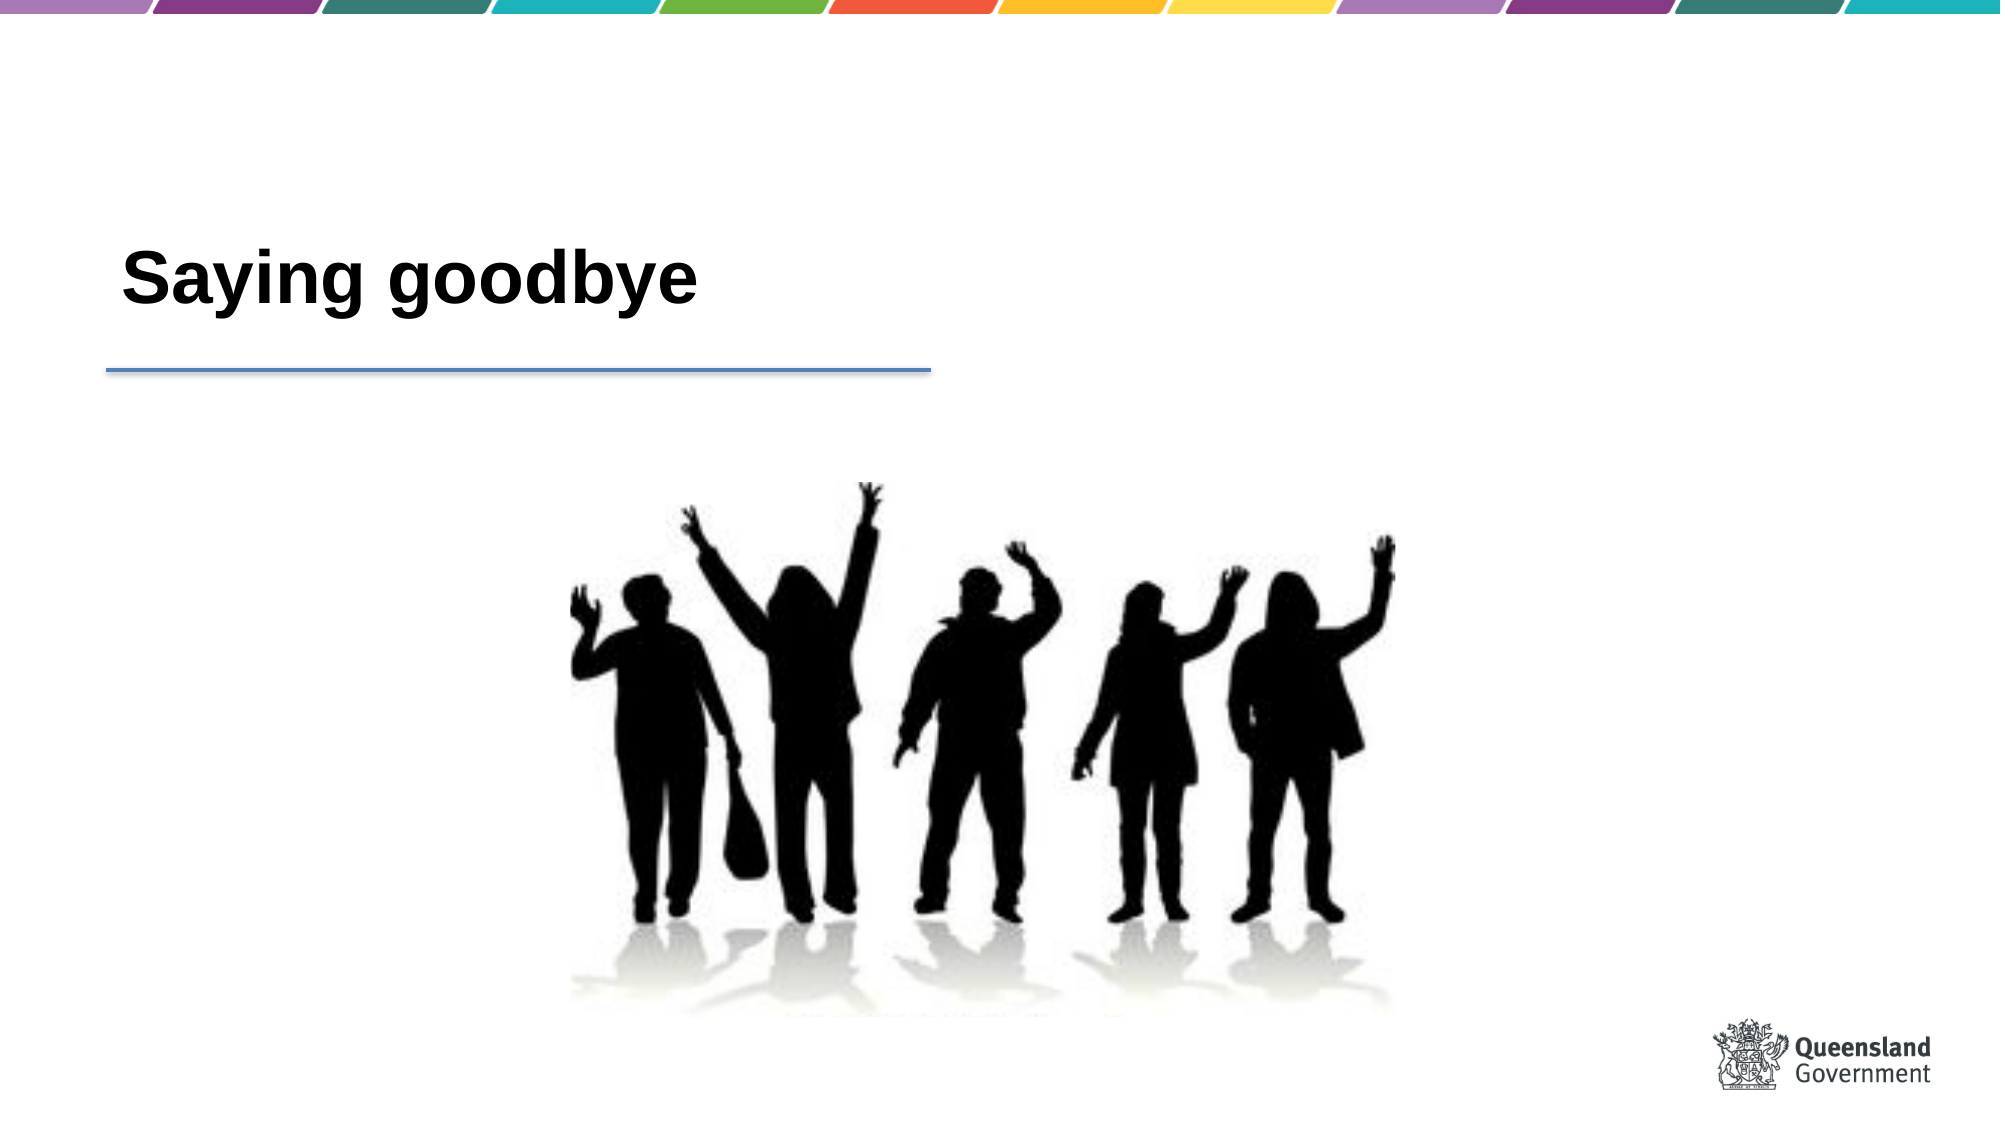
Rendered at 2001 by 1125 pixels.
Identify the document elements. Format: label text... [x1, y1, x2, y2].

picture [0, 0, 2001, 1125]
list Saying goodbye [106, 220, 759, 348]
